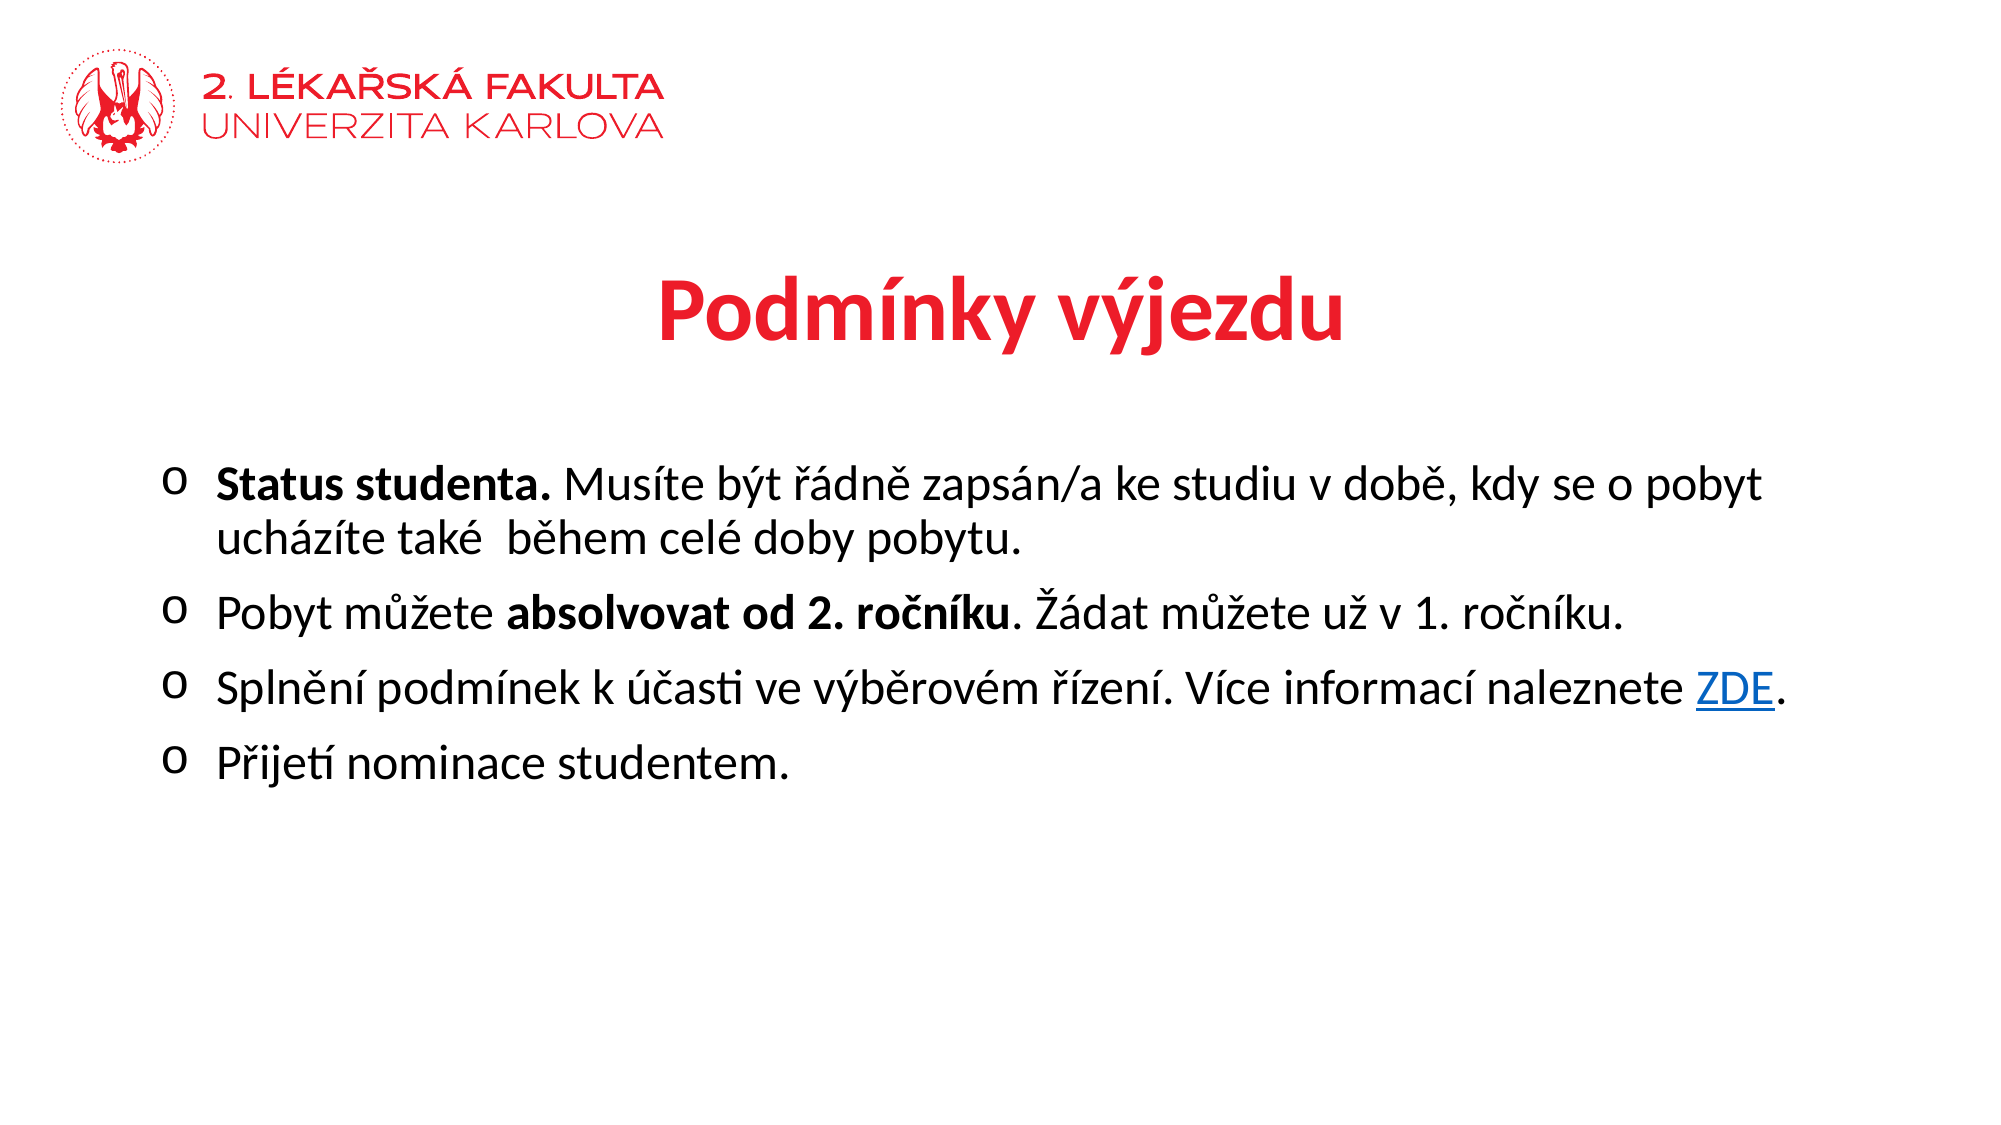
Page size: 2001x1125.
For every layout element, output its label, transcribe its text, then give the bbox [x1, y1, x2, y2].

subtitle Status studenta. Musíte být řádně zapsán/a ke studiu v době, kdy se o pobyt ucházíte také během celé doby pobytu. Pobyt můžete absolvovat od 2. ročníku. Žádat můžete už v 1. ročníku. Splnění podmínek k účasti ve výběrovém řízení. Více informací naleznete ZDE. Přijetí nominace studentem. [144, 450, 1812, 1078]
picture [60, 48, 665, 164]
title Podmínky výjezdu [57, 193, 1947, 368]
